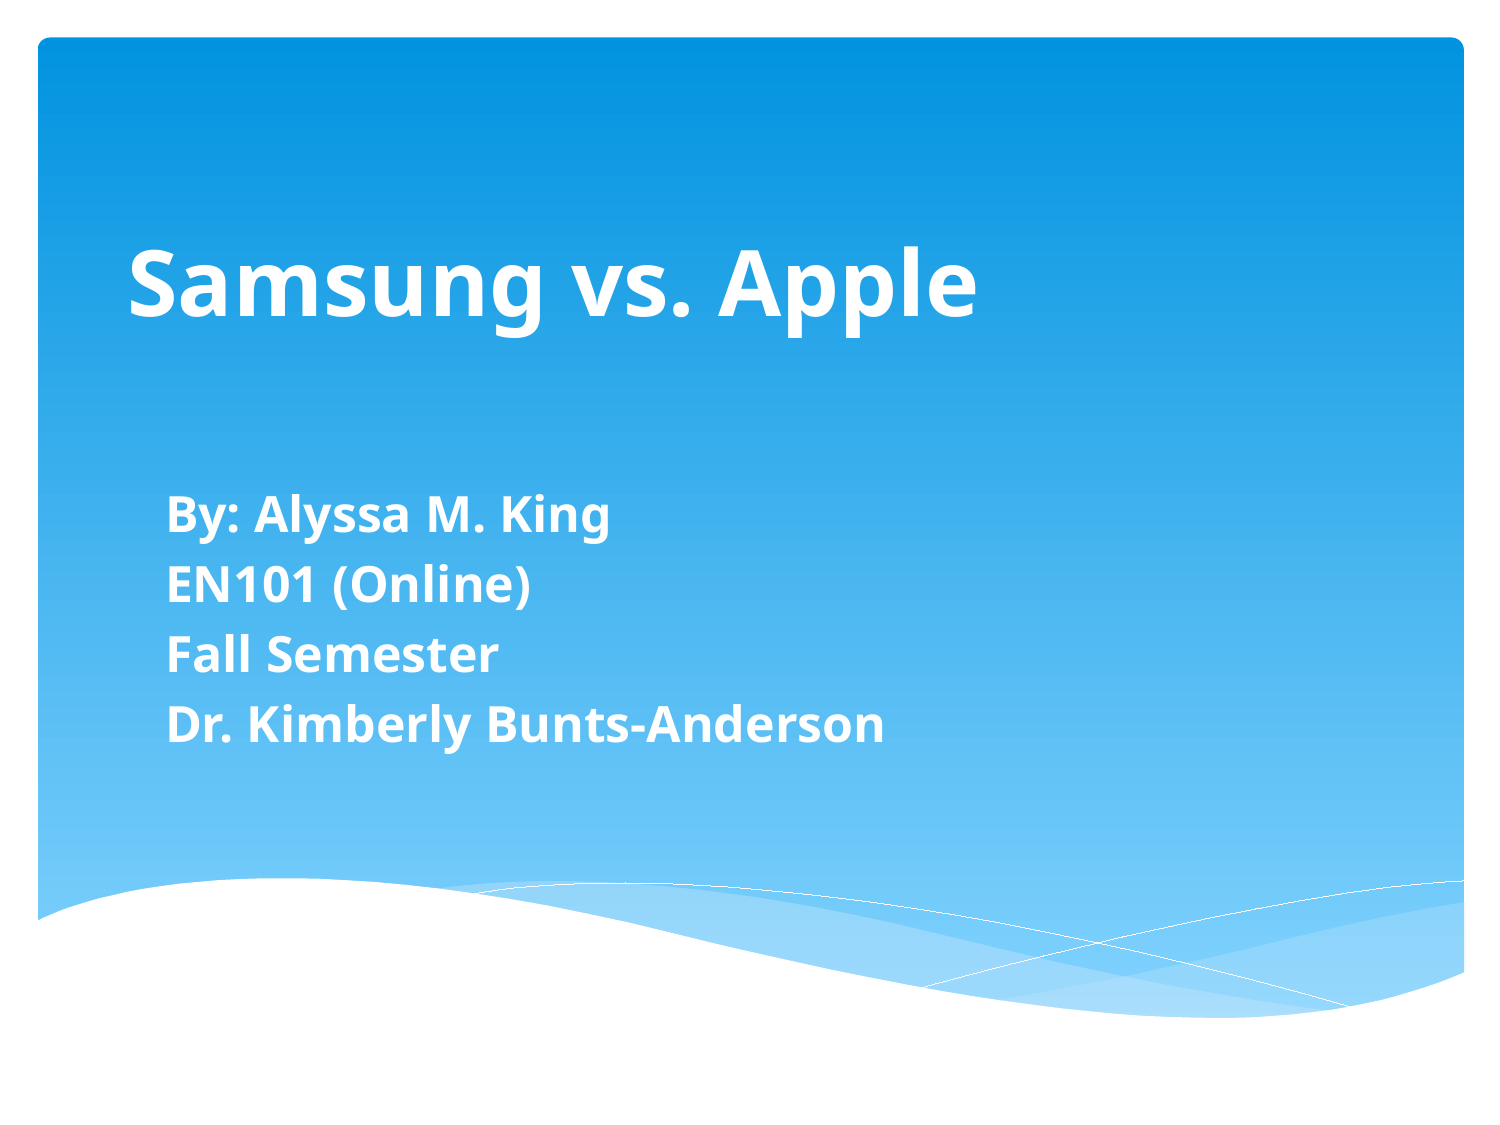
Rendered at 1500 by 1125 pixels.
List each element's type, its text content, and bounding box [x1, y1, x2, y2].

subtitle By: Alyssa M. King EN101 (Online) Fall Semester Dr. Kimberly Bunts-Anderson [150, 474, 1200, 717]
title Samsung vs. Apple [112, 50, 1388, 342]
